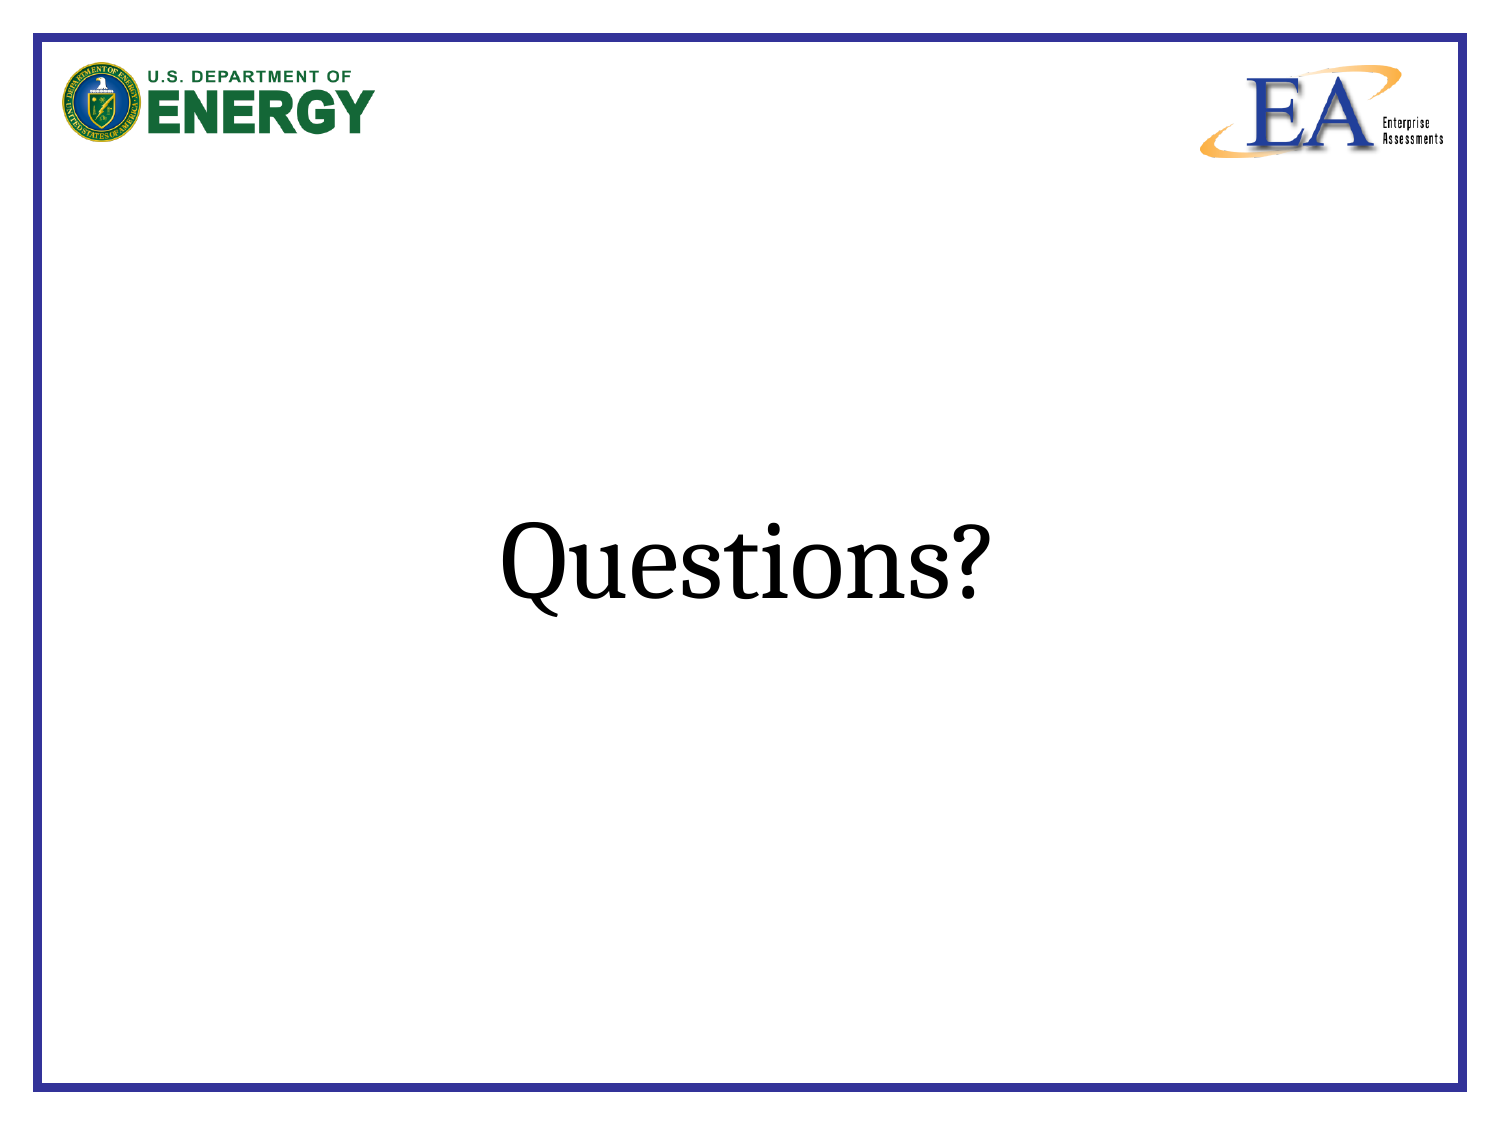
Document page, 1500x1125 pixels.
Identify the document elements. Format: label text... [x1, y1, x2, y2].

list Questions? [75, 282, 1425, 1025]
picture [62, 62, 375, 142]
picture [1200, 65, 1444, 158]
